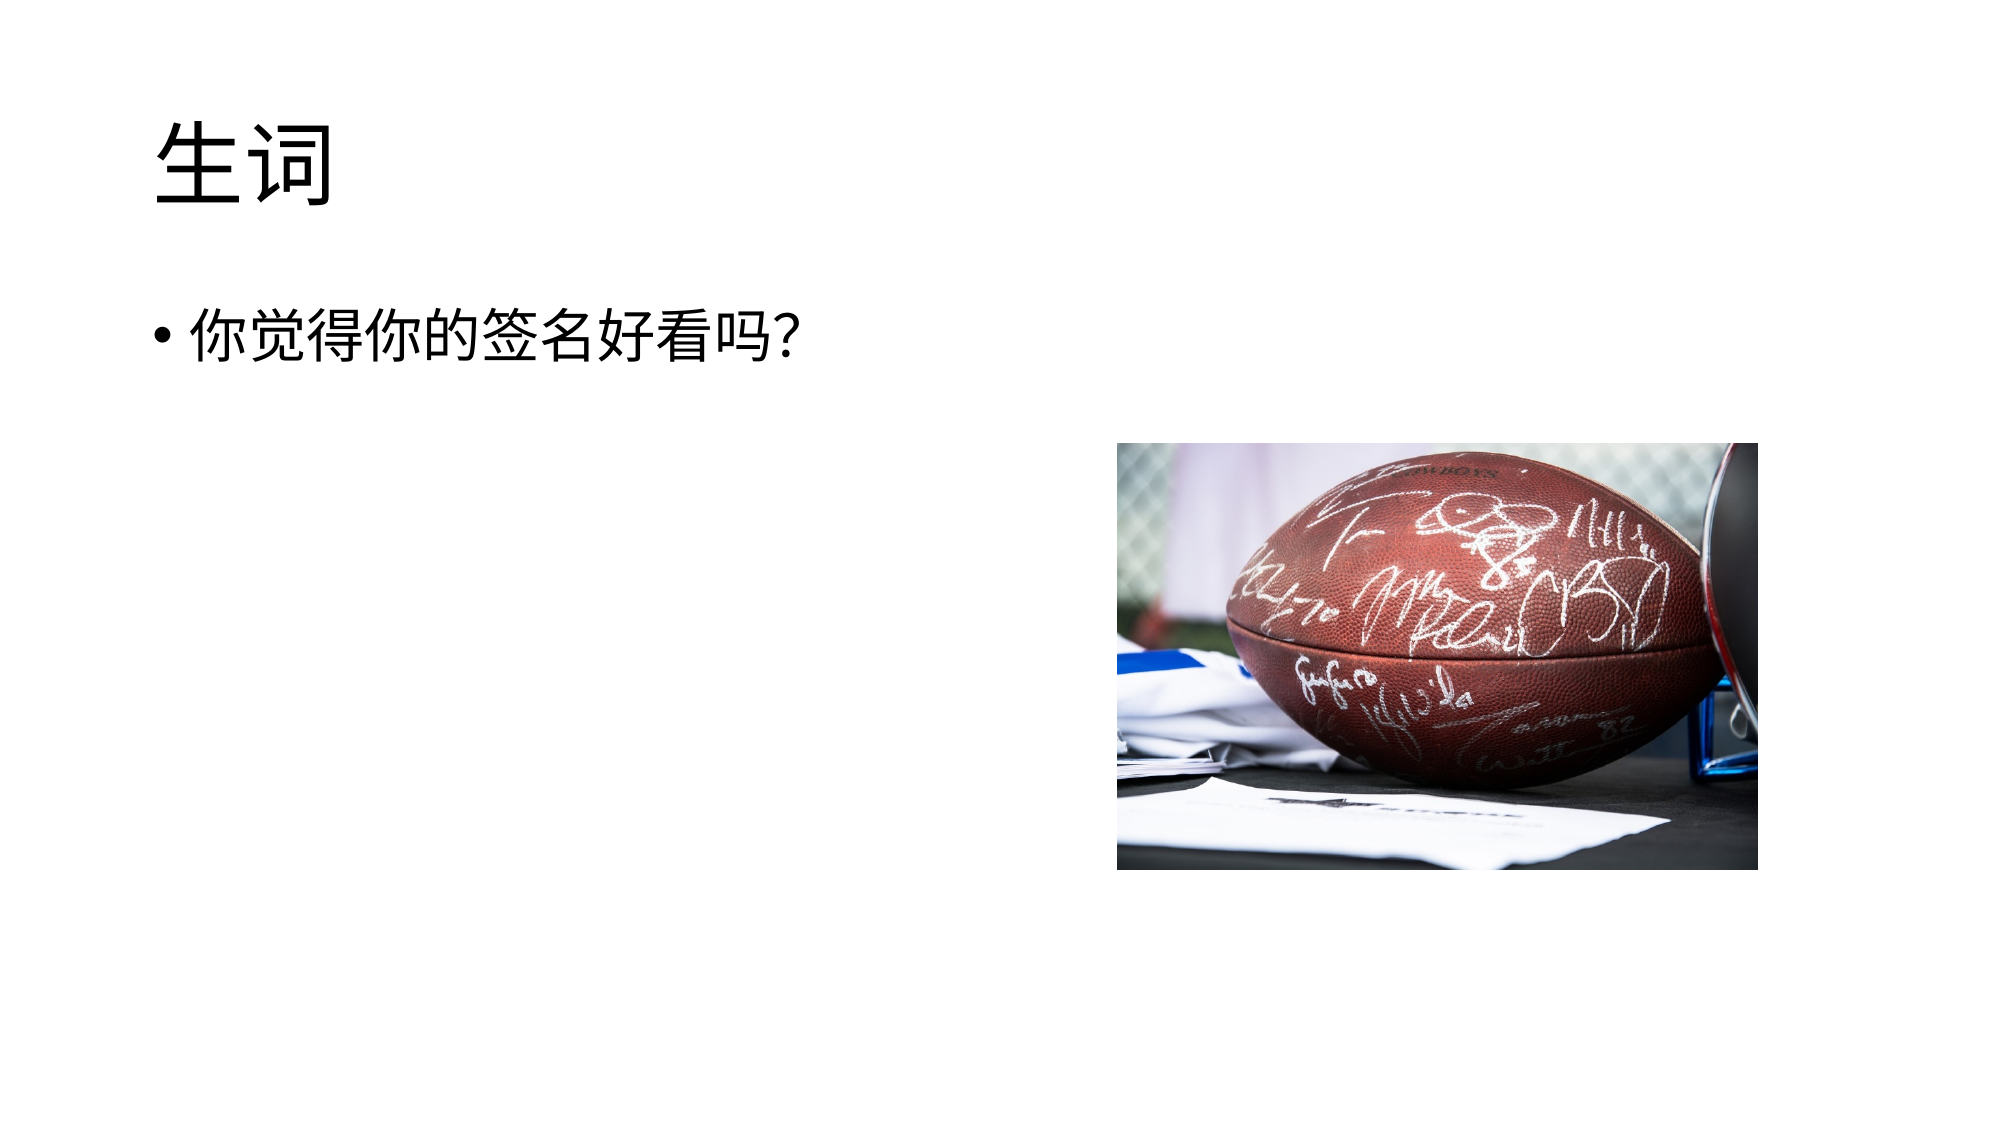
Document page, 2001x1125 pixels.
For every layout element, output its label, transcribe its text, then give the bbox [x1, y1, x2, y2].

list 你觉得你的签名好看吗？ [137, 299, 988, 1014]
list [1117, 443, 1758, 870]
title 生词 [137, 59, 1863, 278]
